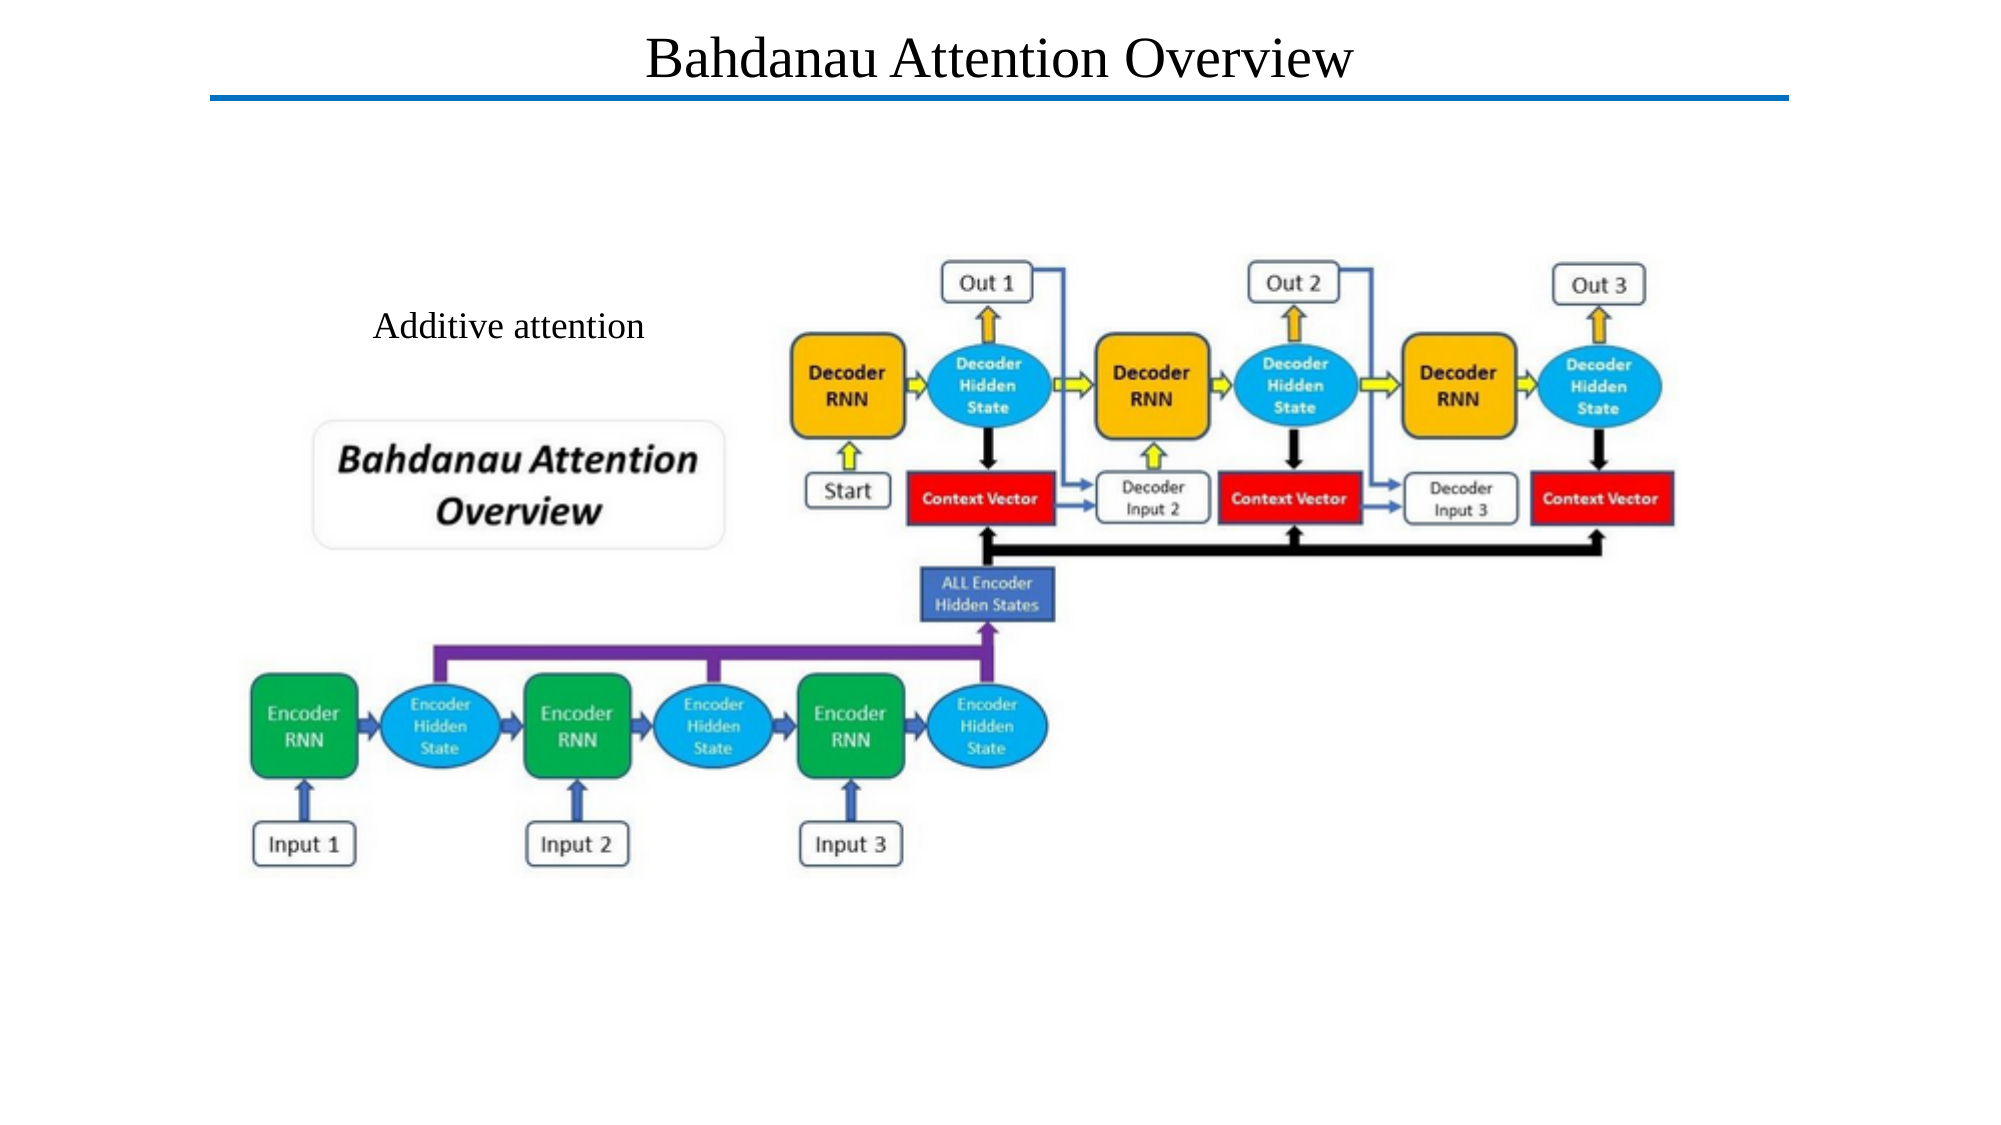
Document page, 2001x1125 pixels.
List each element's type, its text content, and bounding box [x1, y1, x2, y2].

text_box Bahdanau Attention Overview [356, 11, 1644, 95]
picture [143, 233, 1857, 892]
